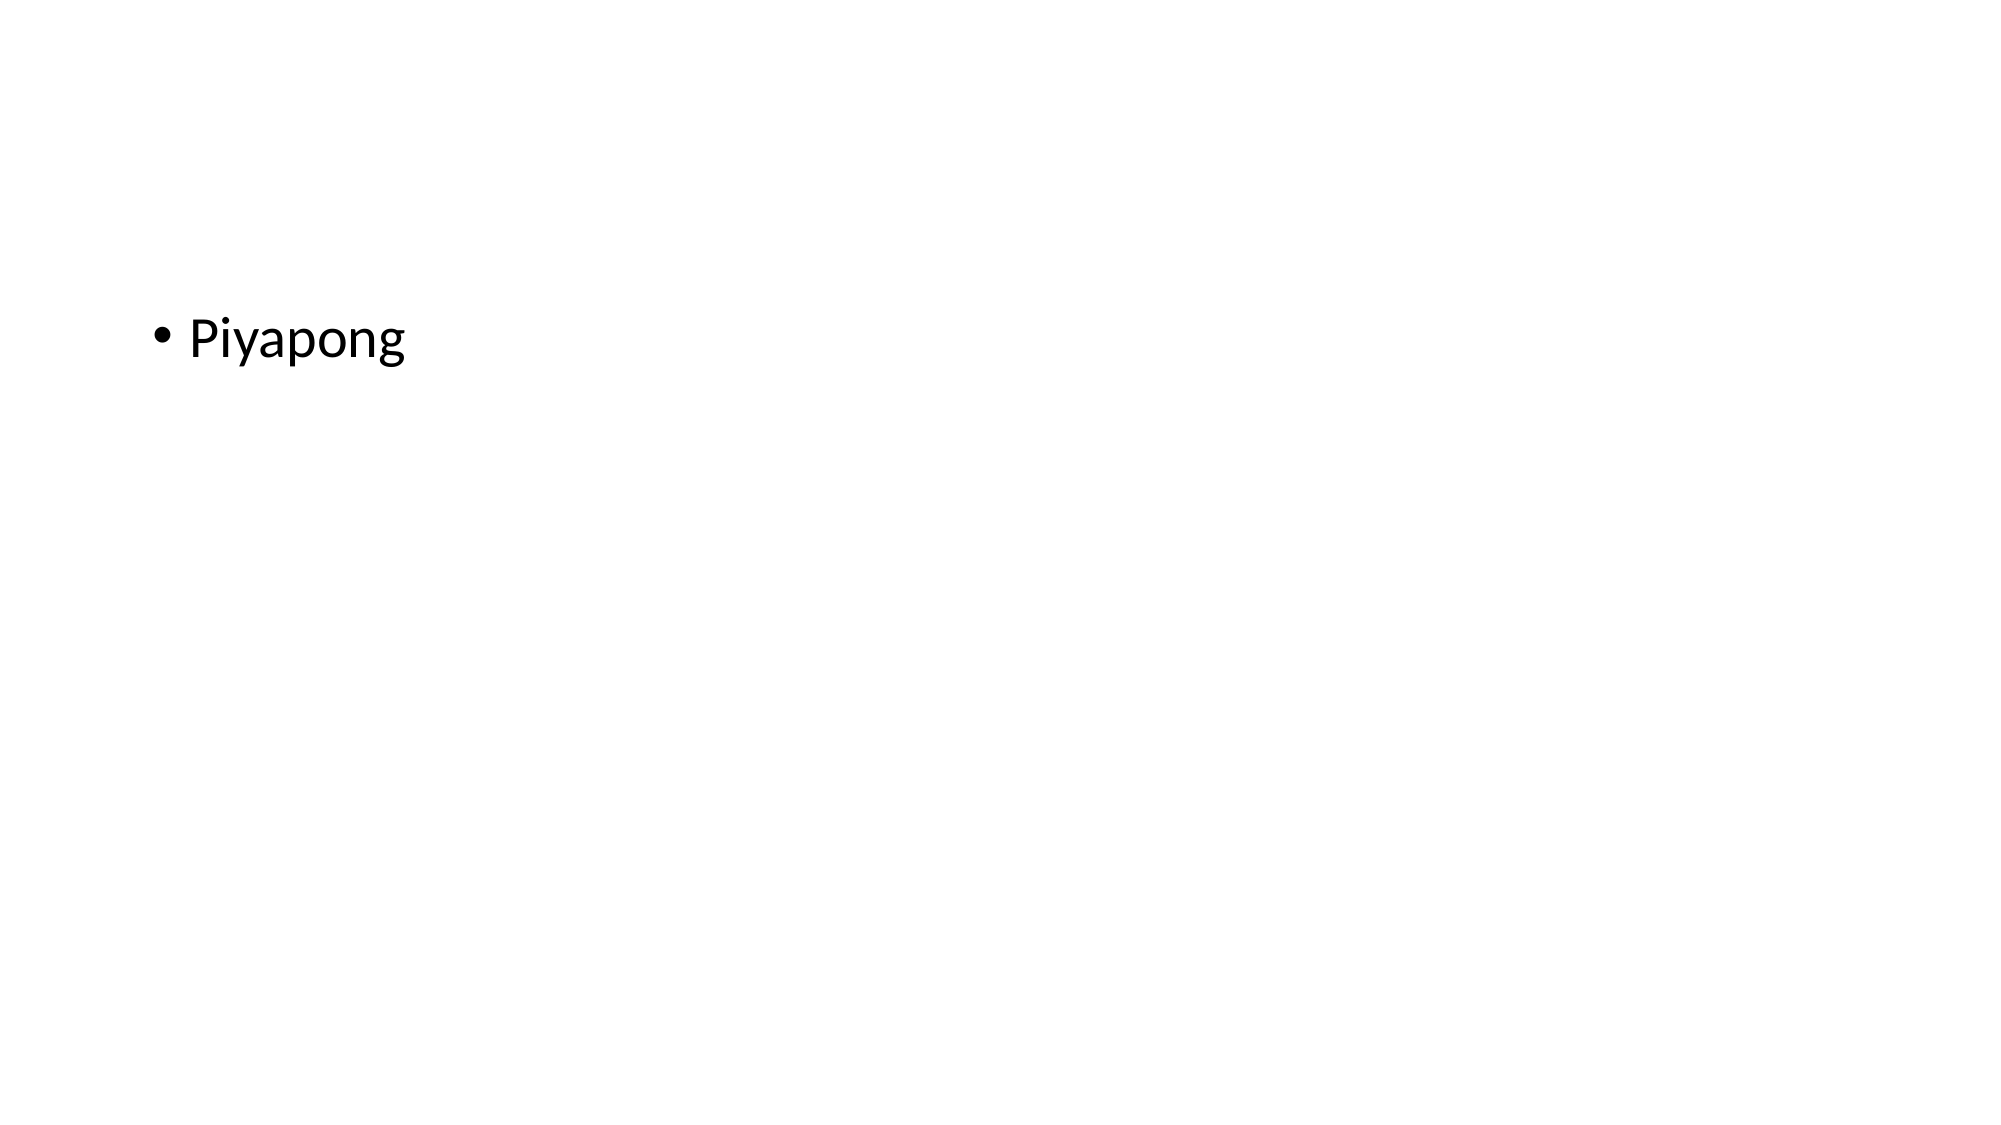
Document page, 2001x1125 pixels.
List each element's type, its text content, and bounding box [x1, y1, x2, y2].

list Piyapong [137, 299, 1863, 1014]
